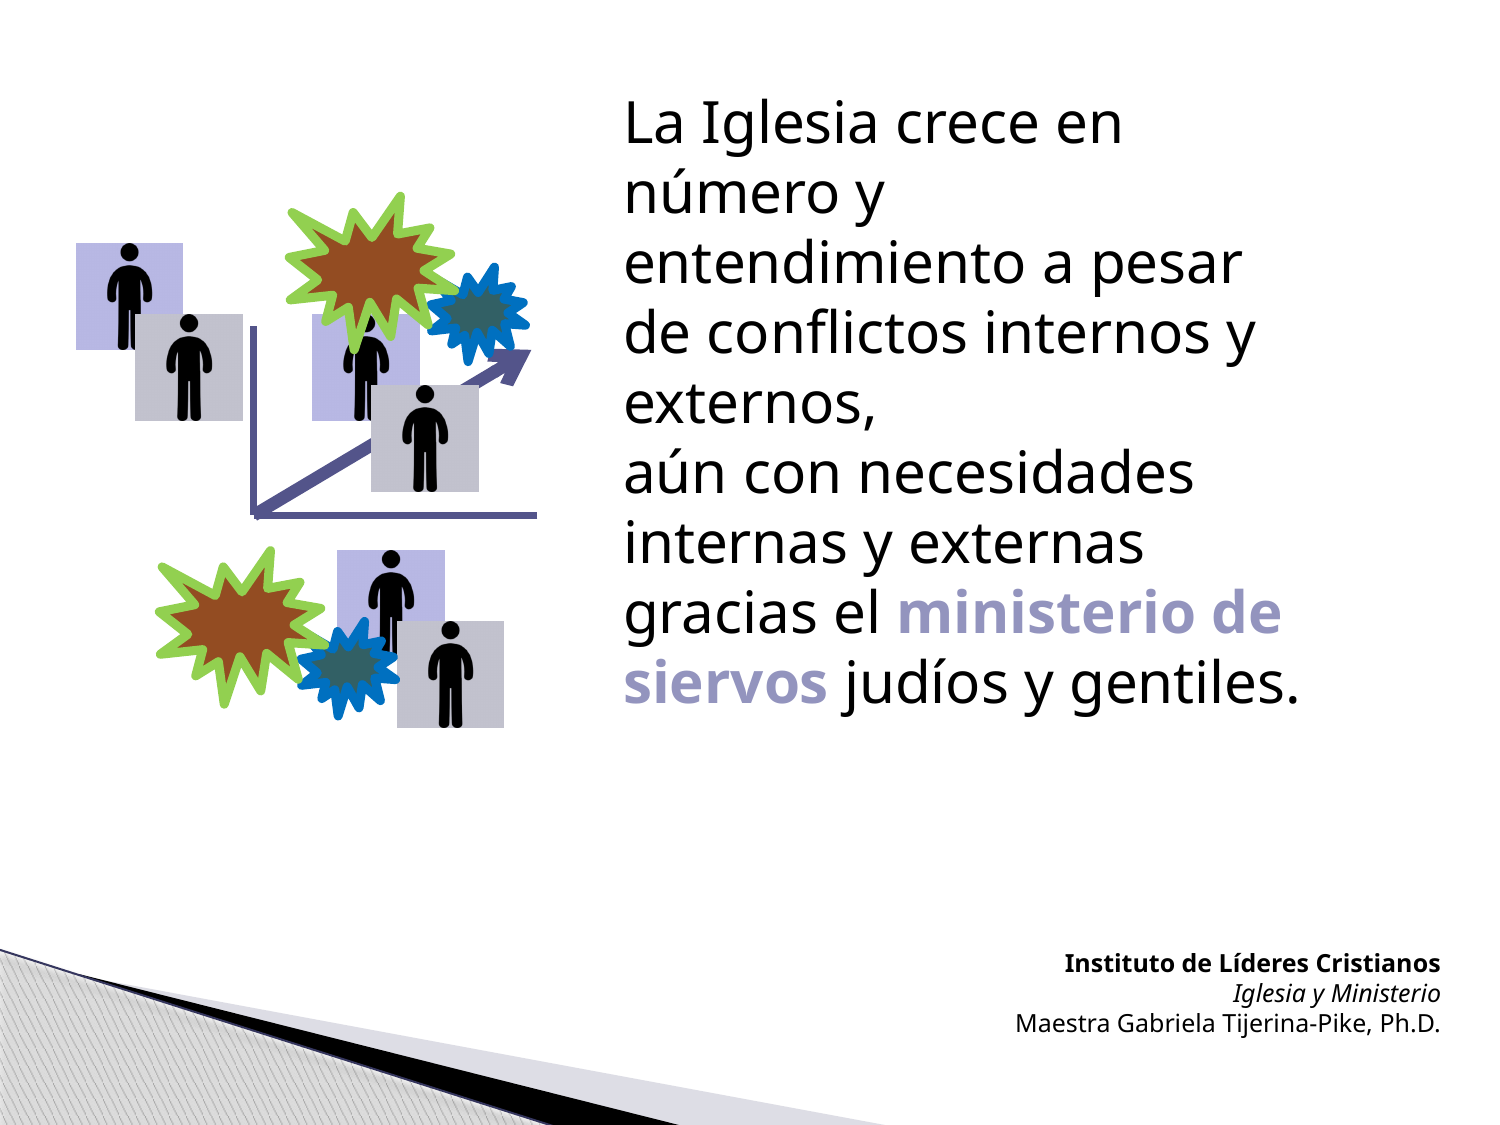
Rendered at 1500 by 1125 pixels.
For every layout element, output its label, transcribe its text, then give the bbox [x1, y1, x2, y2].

picture [76, 243, 243, 421]
picture [312, 314, 479, 492]
text_box [284, 191, 459, 330]
text_box [297, 638, 390, 721]
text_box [253, 349, 532, 516]
text_box Instituto de Líderes Cristianos Iglesia y Ministerio Maestra Gabriela Tijerina-Pike, Ph.D. [891, 940, 1457, 1046]
text_box [427, 262, 530, 349]
text_box [154, 546, 329, 709]
text_box La Iglesia crece en número y entendimiento a pesar de conflictos internos y externos, aún con necesidades internas y externas gracias el ministerio de siervos judíos y gentiles. [608, 78, 1317, 723]
picture [337, 550, 504, 729]
